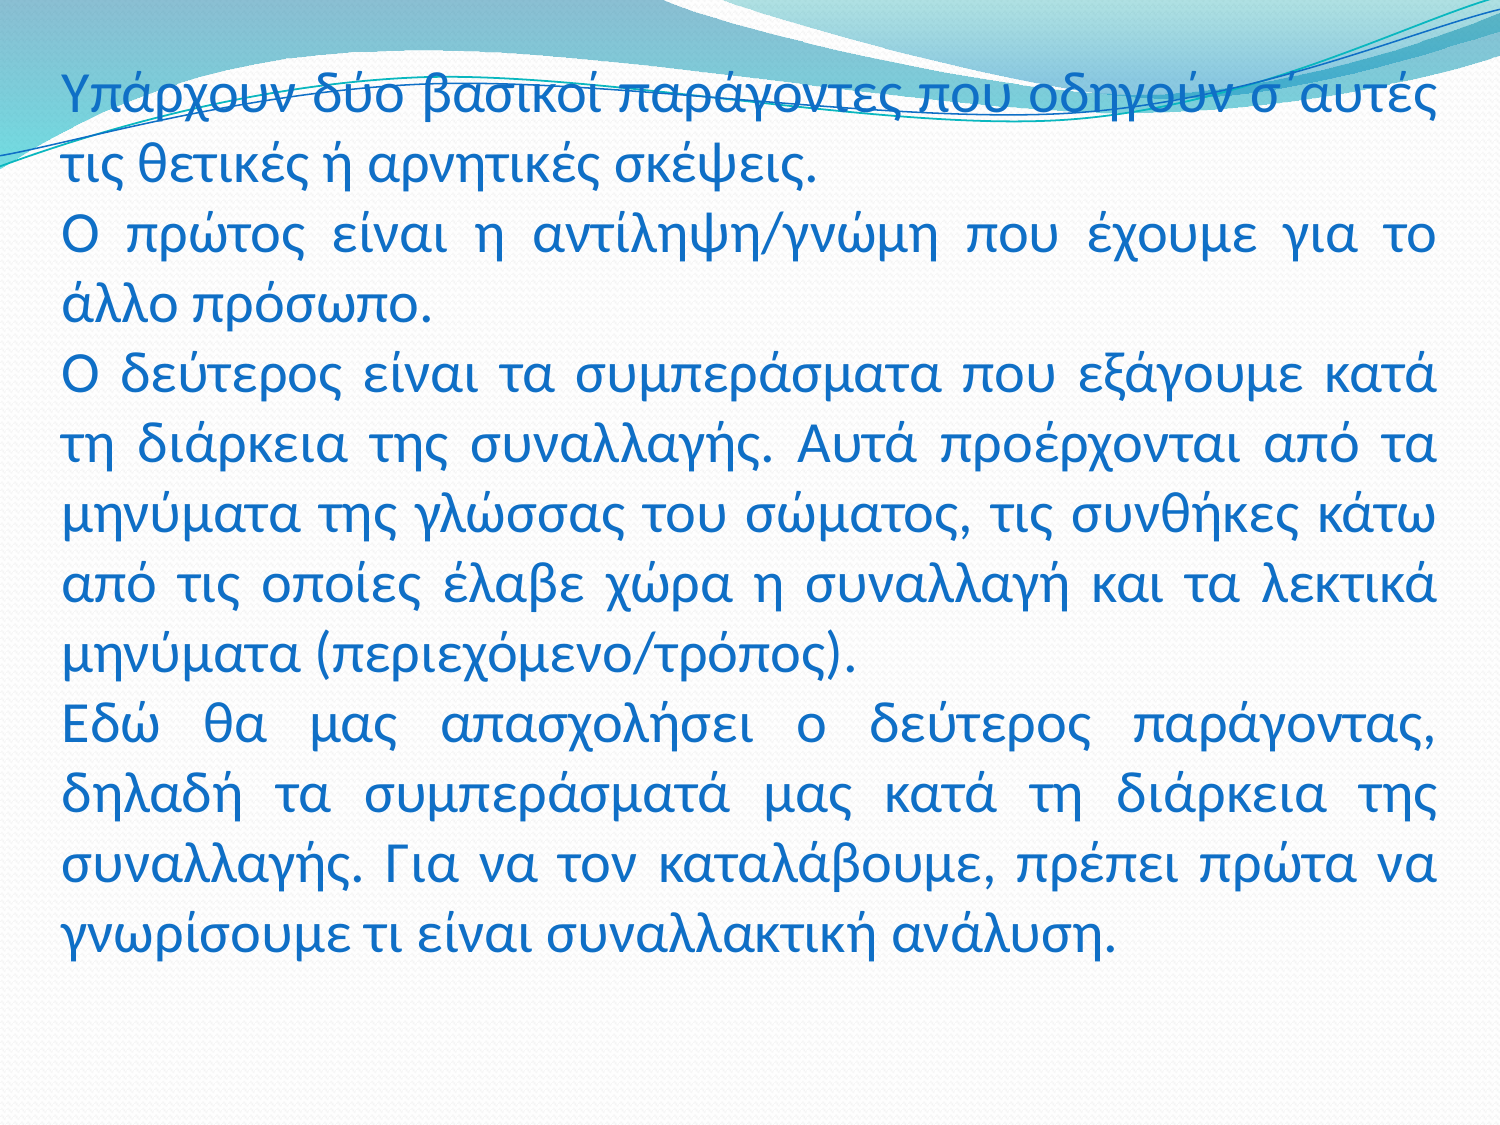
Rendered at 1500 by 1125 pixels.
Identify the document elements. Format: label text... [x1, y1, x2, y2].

text_box Υπάρχουν δύο βασικοί παράγοντες που οδηγούν σ΄αυτές τις θετικές ή αρνητικές σκέψεις. Ο πρώτος είναι η αντίληψη/γνώμη που έχουμε για το άλλο πρόσωπο. Ο δεύτερος είναι τα συμπεράσματα που εξάγουμε κατά τη διάρκεια της συναλλαγής. Αυτά προέρχονται από τα μηνύματα της γλώσσας του σώματος, τις συνθήκες κάτω από τις οποίες έλαβε χώρα η συναλλαγή και τα λεκτικά μηνύματα (περιεχόμενο/τρόπος). Εδώ θα μας απασχολήσει ο δεύτερος παράγοντας, δηλαδή τα συμπεράσματά μας κατά τη διάρκεια της συναλλαγής. Για να τον καταλάβουμε, πρέπει πρώτα να γνωρίσουμε τι είναι συναλλακτική ανάλυση. [46, 46, 1454, 972]
